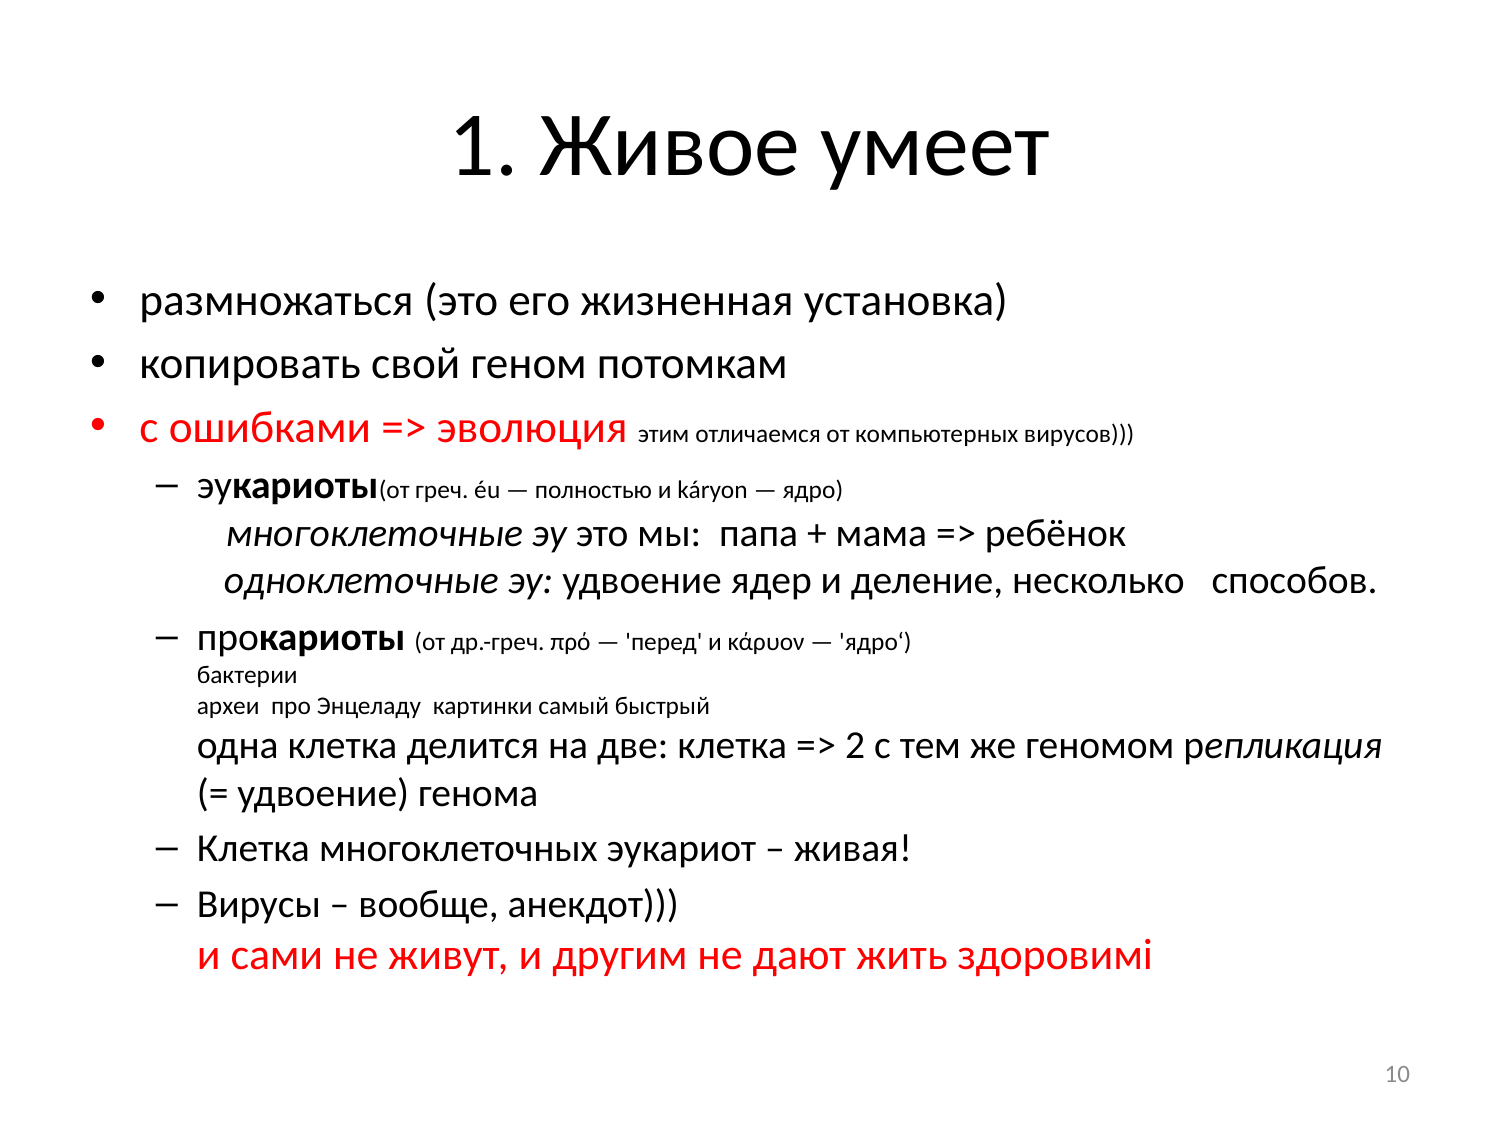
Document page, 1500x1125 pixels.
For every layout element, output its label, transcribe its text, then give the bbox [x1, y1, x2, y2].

slide_number 10 [1074, 1042, 1425, 1103]
title 1. Живое умеет [75, 45, 1425, 233]
list размножаться (это его жизненная установка) копировать свой геном потомкам c ошибками => эволюция этим отличаемся от компьютерных вирусов))) эукариоты(от греч. éu — полностью и káryon — ядро) многоклеточные эу это мы: папа + мама => ребёнок одноклеточные эу: удвоение ядер и деление, несколько способов. прокариоты (от др.-греч. πρό — 'перед' и κάρυον — 'ядро‘) бактерии археи про Энцеладу картинки самый быстрый одна клетка делится на две: клетка => 2 с тем же геномом репликация (= удвоение) генома Клетка многоклеточных эукариот – живая! Вирусы – вообще, анекдот))) и сами не живут, и другим не дают жить здоровимі [75, 262, 1425, 1005]
